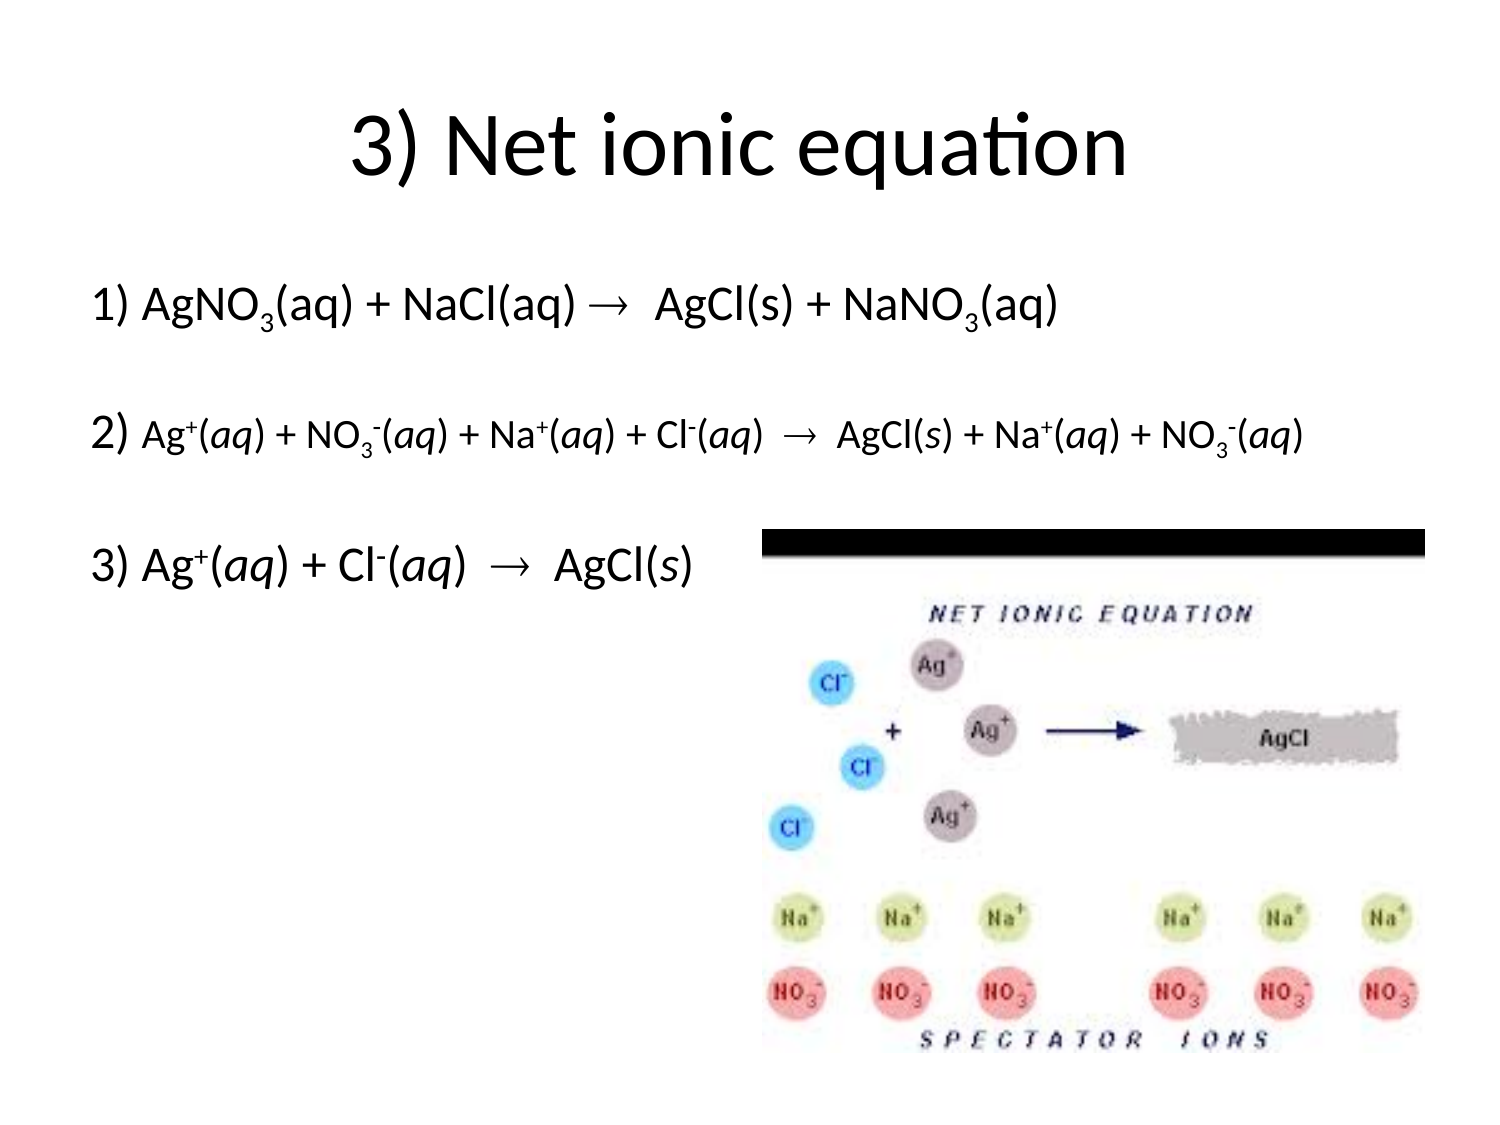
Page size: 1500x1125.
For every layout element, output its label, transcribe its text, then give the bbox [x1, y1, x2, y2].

title 3) Net ionic equation [75, 45, 1425, 233]
picture [762, 529, 1426, 1053]
list 1) AgNO3(aq) + NaCl(aq)  AgCl(s) + NaNO3(aq) 2) Ag+(aq) + NO3(aq) + Na+(aq) + Cl(aq)  AgCl(s) + Na+(aq) + NO3(aq) 3) Ag+(aq) + Cl(aq)  AgCl(s) [75, 262, 1425, 1005]
